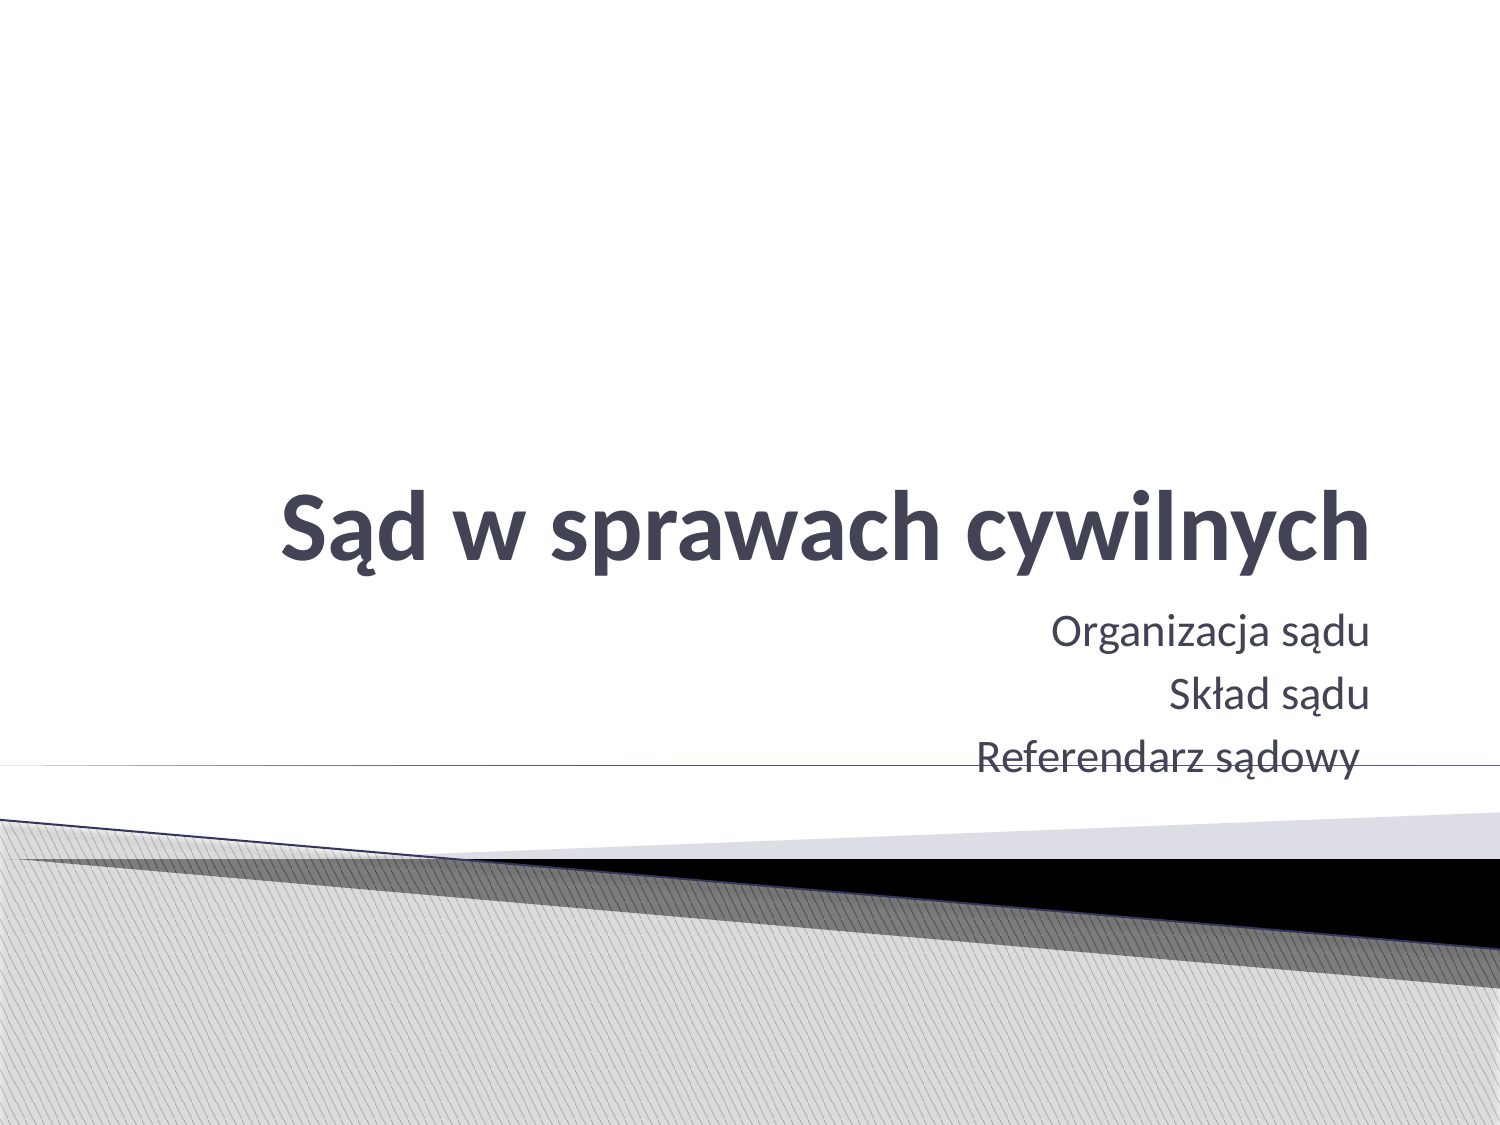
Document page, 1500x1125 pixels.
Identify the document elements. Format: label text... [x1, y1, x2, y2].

picture [5, 859, 1500, 989]
title Sąd w sprawach cywilnych [112, 287, 1388, 588]
subtitle Organizacja sądu Skład sądu Referendarz sądowy [112, 592, 1388, 790]
